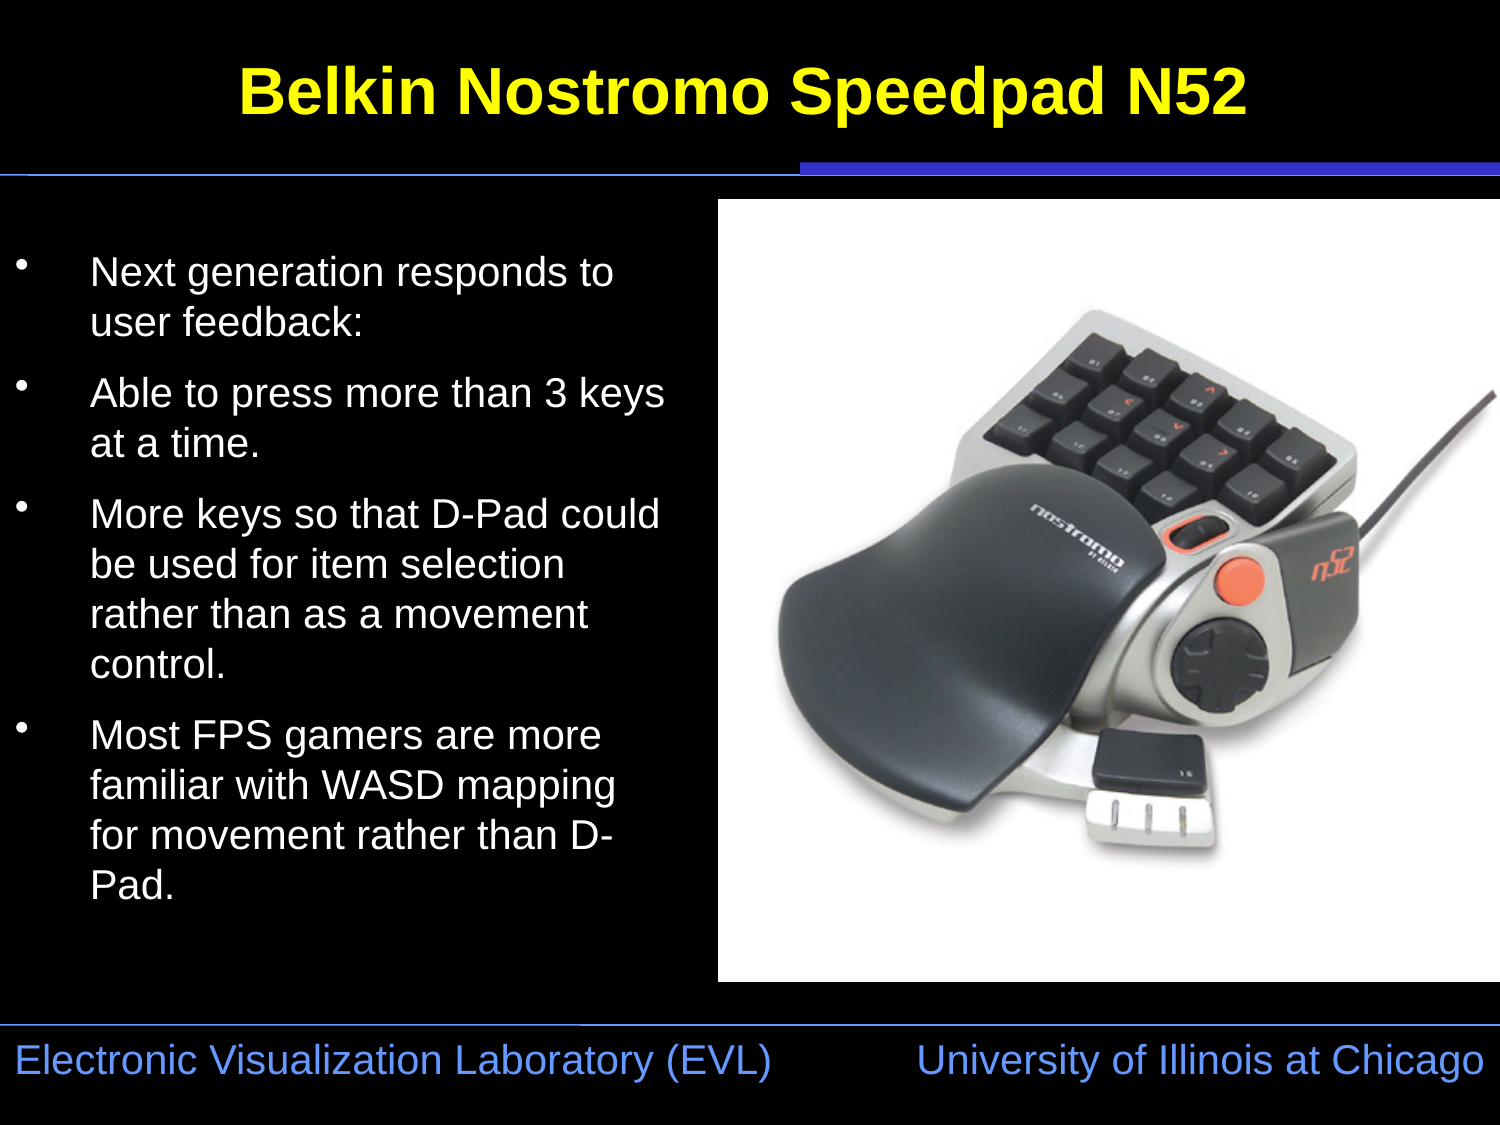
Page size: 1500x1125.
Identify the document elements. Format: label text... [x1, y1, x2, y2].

title Belkin Nostromo Speedpad N52 [62, 0, 1426, 176]
picture [718, 199, 1500, 982]
text_box Next generation responds to user feedback: Able to press more than 3 keys at a time. More keys so that D-Pad could be used for item selection rather than as a movement control. Most FPS gamers are more familiar with WASD mapping for movement rather than D-Pad. [0, 237, 688, 916]
